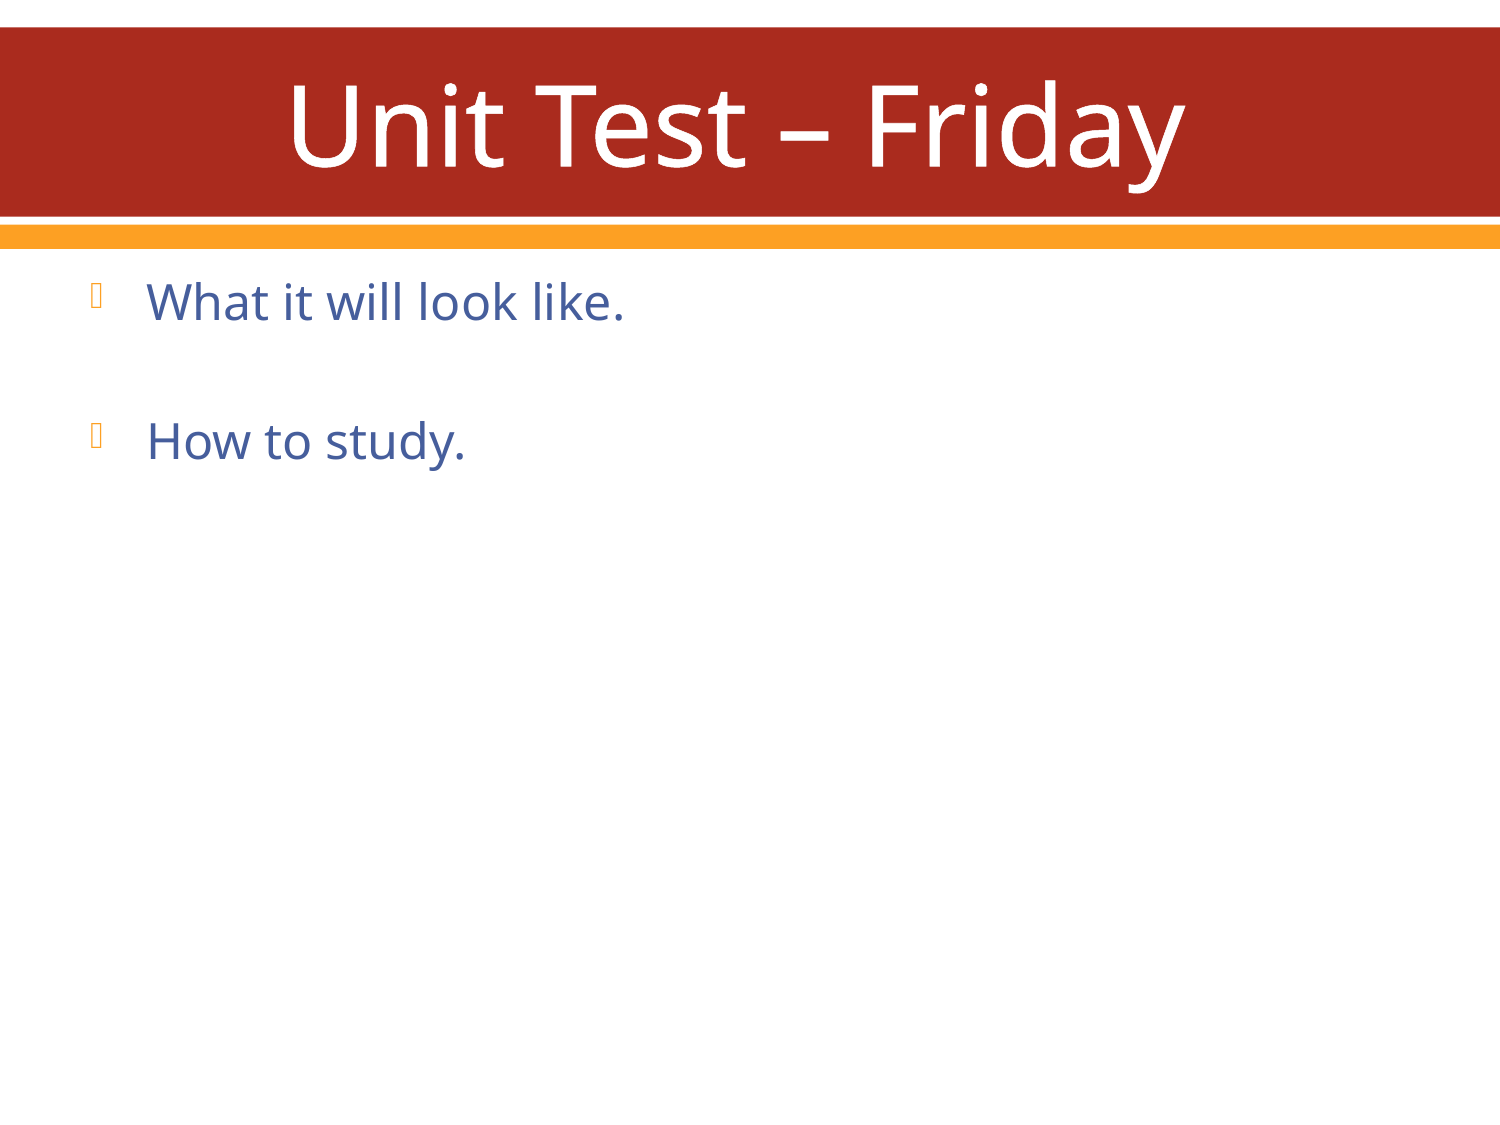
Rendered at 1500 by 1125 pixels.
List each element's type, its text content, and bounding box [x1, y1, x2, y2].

title Unit Test – Friday [75, 29, 1425, 213]
list What it will look like. How to study. [75, 262, 1425, 1005]
